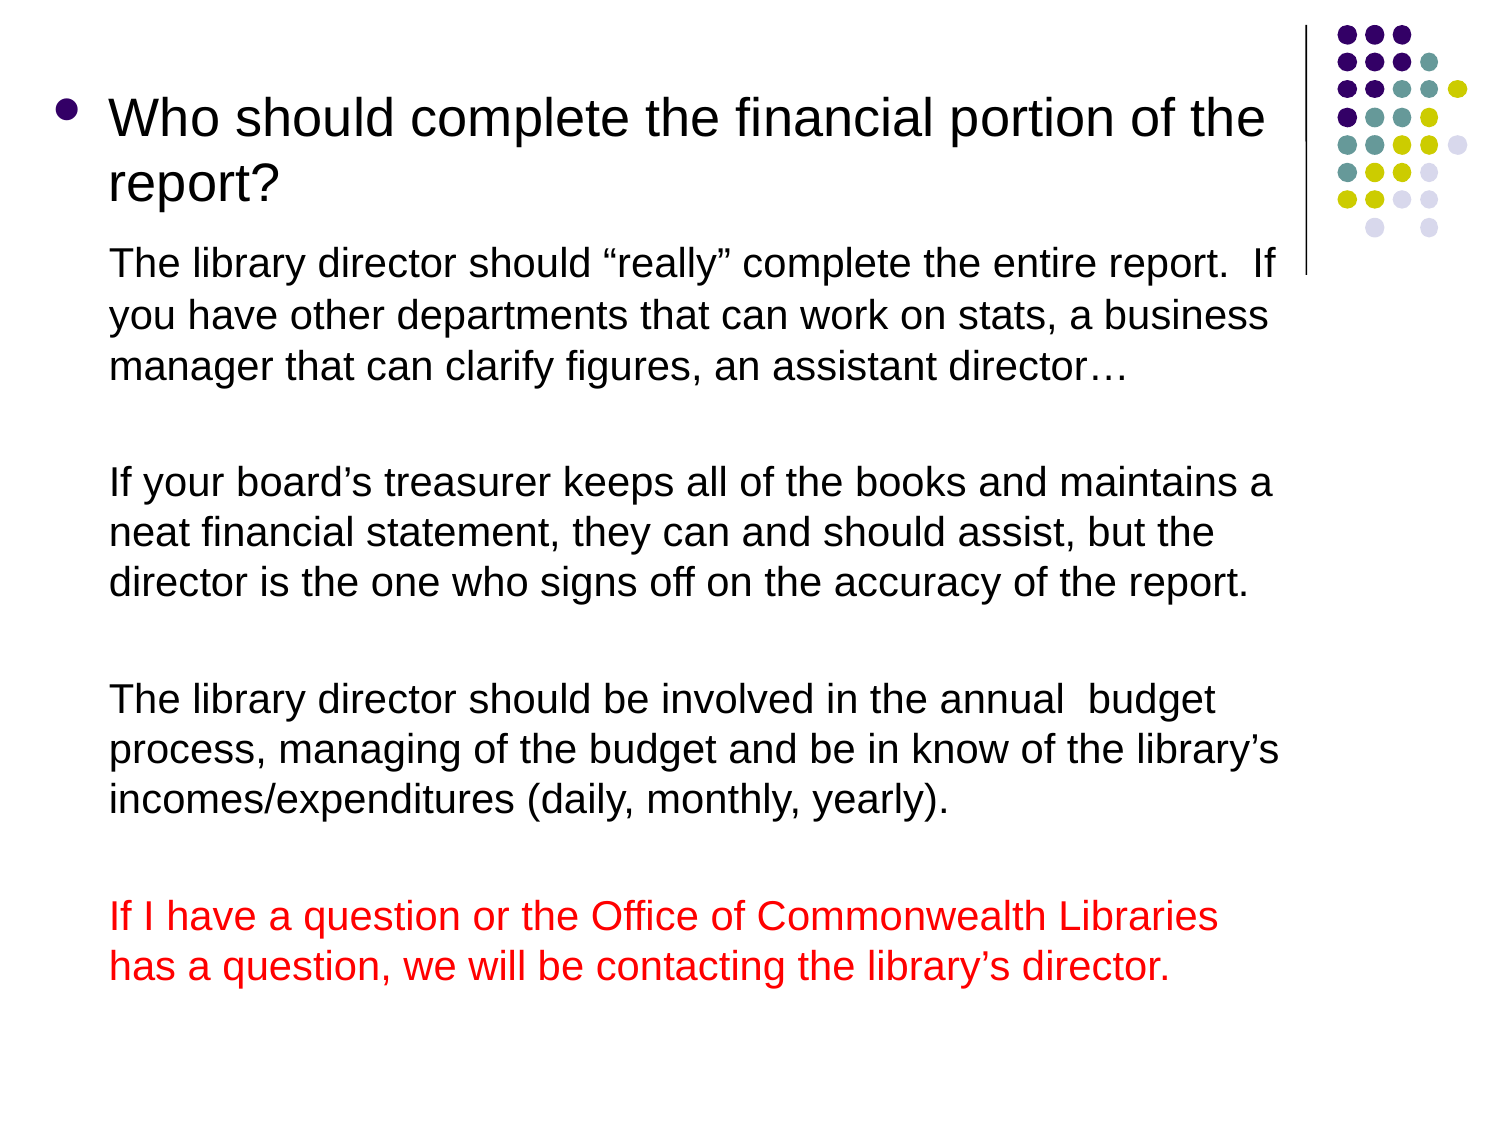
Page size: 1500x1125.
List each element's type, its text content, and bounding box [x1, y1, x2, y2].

list Who should complete the financial portion of the report? The library director should “really” complete the entire report. If you have other departments that can work on stats, a business manager that can clarify figures, an assistant director… If your board’s treasurer keeps all of the books and maintains a neat financial statement, they can and should assist, but the director is the one who signs off on the accuracy of the report. The library director should be involved in the annual budget process, managing of the budget and be in know of the library’s incomes/expenditures (daily, monthly, yearly). If I have a question or the Office of Commonwealth Libraries has a question, we will be contacting the library’s director. [37, 75, 1313, 1100]
